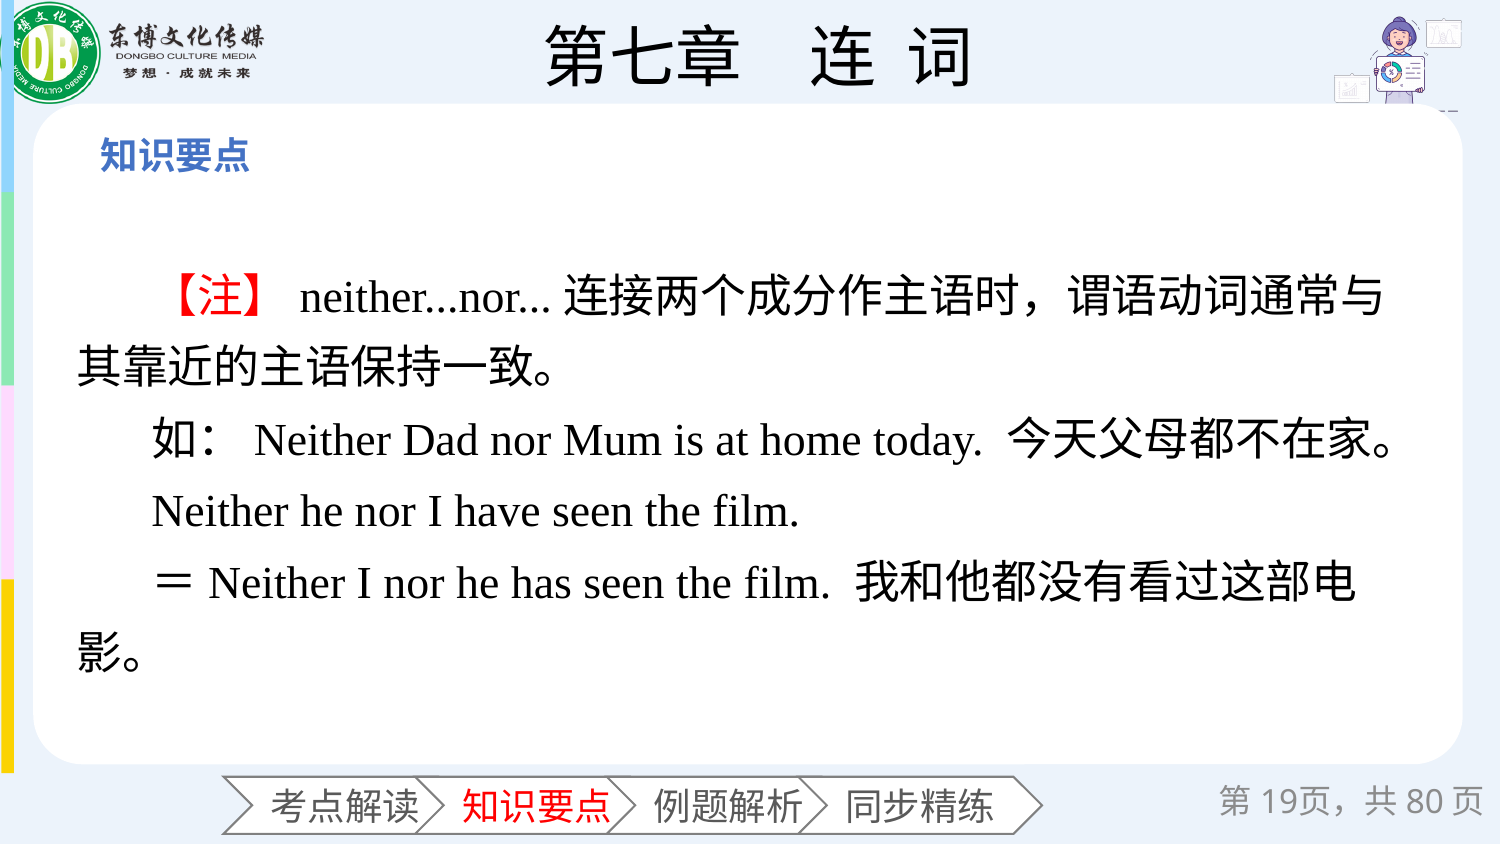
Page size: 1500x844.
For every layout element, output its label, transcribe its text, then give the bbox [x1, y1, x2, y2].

slide_number 第页，共80页 [1195, 780, 1500, 826]
text_box 【注】neither...nor...连接两个成分作主语时，谓语动词通常与其靠近的主语保持一致。 如：Neither Dad nor Mum is at home today. 今天父母都不在家。 Neither he nor I have seen the film. ＝Neither I nor he has seen the film. 我和他都没有看过这部电影。 [61, 242, 1404, 539]
picture [14, 1, 265, 104]
picture [1312, 0, 1487, 131]
